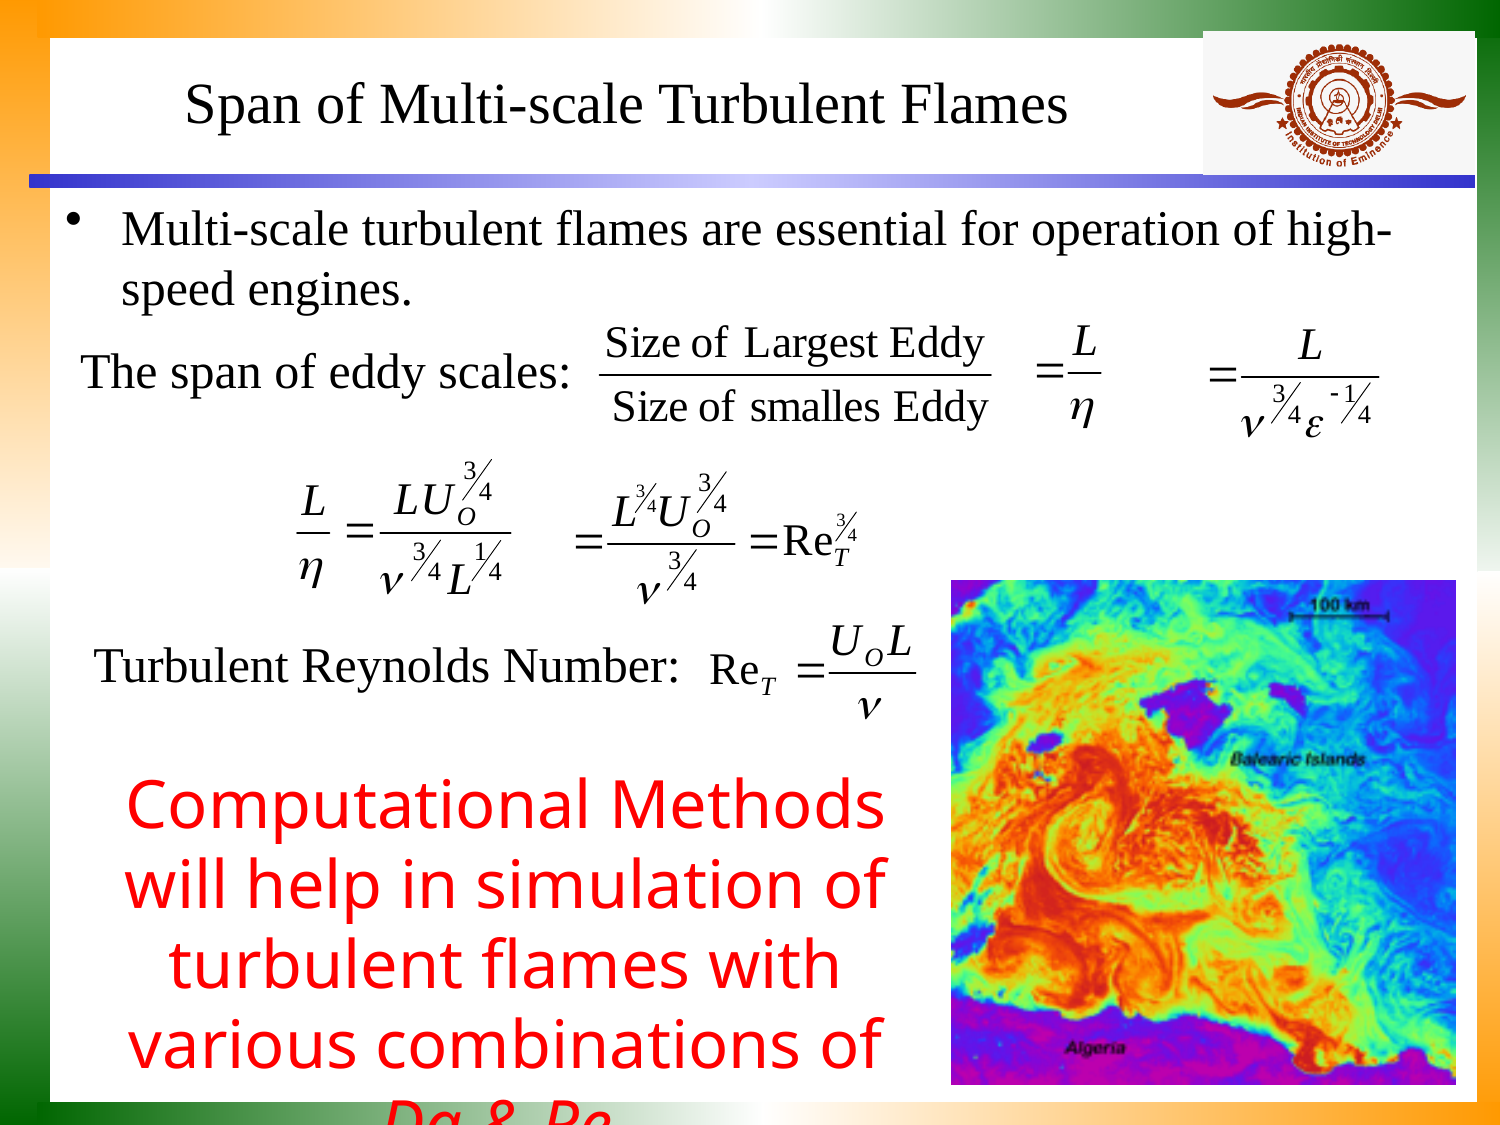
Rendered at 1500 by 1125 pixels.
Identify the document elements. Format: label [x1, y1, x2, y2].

text_box [0, 0, 1500, 1125]
text_box [1198, 316, 1388, 449]
text_box [591, 314, 1000, 440]
text_box [564, 460, 867, 610]
text_box [75, 612, 926, 730]
